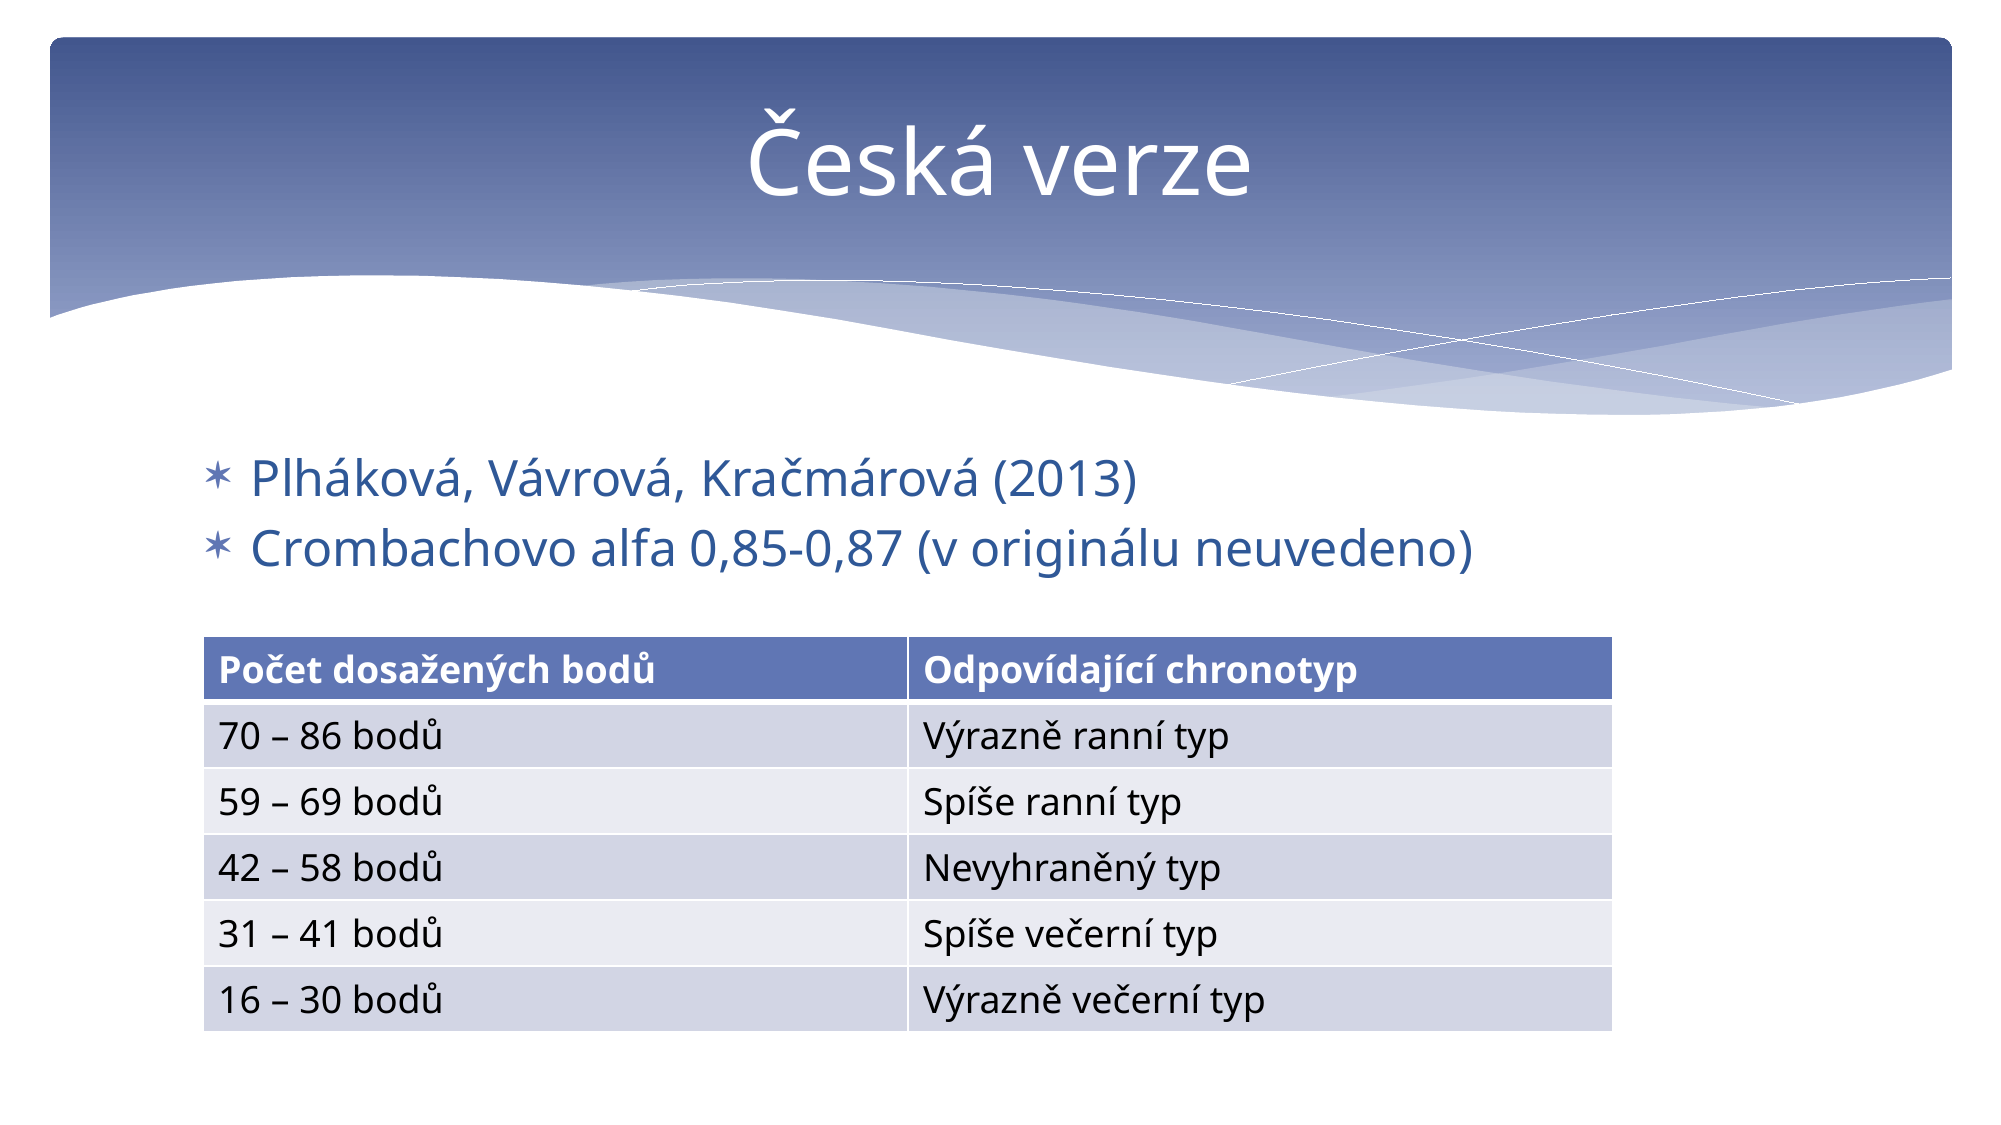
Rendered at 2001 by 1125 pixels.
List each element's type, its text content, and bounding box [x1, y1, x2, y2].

table_cell Spíše večerní typ [909, 901, 1612, 965]
title Česká verze [99, 55, 1900, 261]
table_cell Výrazně ranní typ [909, 705, 1612, 767]
table_cell Spíše ranní typ [909, 769, 1612, 833]
table_cell 31 – 41 bodů [204, 901, 907, 965]
table_header Počet dosažených bodů [204, 637, 907, 699]
table_cell Výrazně večerní typ [909, 967, 1612, 1031]
table_cell 59 – 69 bodů [204, 769, 907, 833]
table_cell 70 – 86 bodů [204, 705, 907, 767]
table_cell 42 – 58 bodů [204, 835, 907, 899]
table_cell 16 – 30 bodů [204, 967, 907, 1031]
table_header Odpovídající chronotyp [909, 637, 1612, 699]
table_cell Nevyhraněný typ [909, 835, 1612, 899]
list Plháková, Vávrová, Kračmárová (2013) Crombachovo alfa 0,85-0,87 (v originálu neuvedeno) [190, 438, 1812, 1005]
